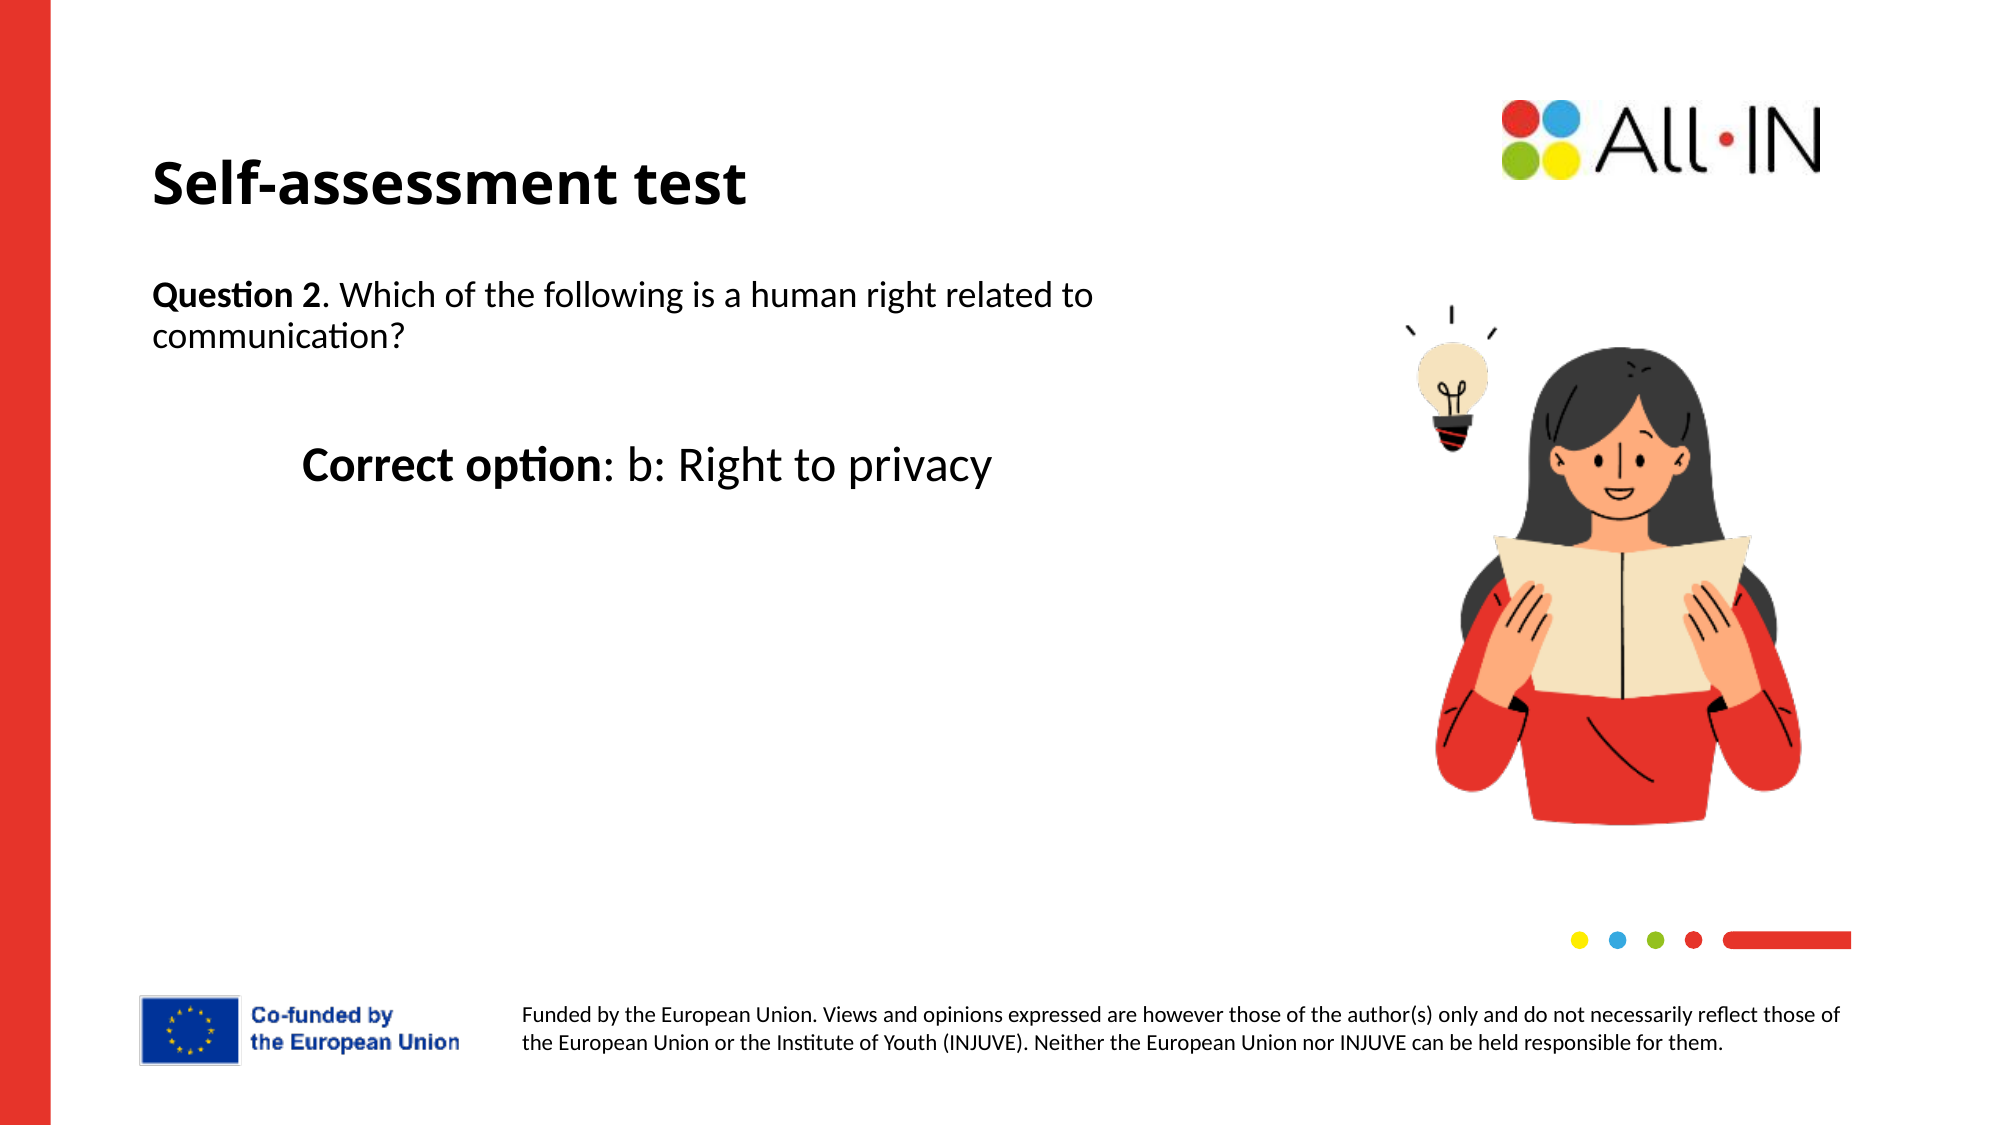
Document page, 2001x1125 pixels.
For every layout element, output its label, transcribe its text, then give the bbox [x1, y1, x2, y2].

picture [1367, 299, 1827, 852]
picture [137, 993, 473, 1069]
title Self-assessment test [137, 55, 1416, 225]
picture [1502, 100, 1820, 180]
list Question 2. Which of the following is a human right related to communication? Correct option: b: Right to privacy [137, 267, 1368, 914]
